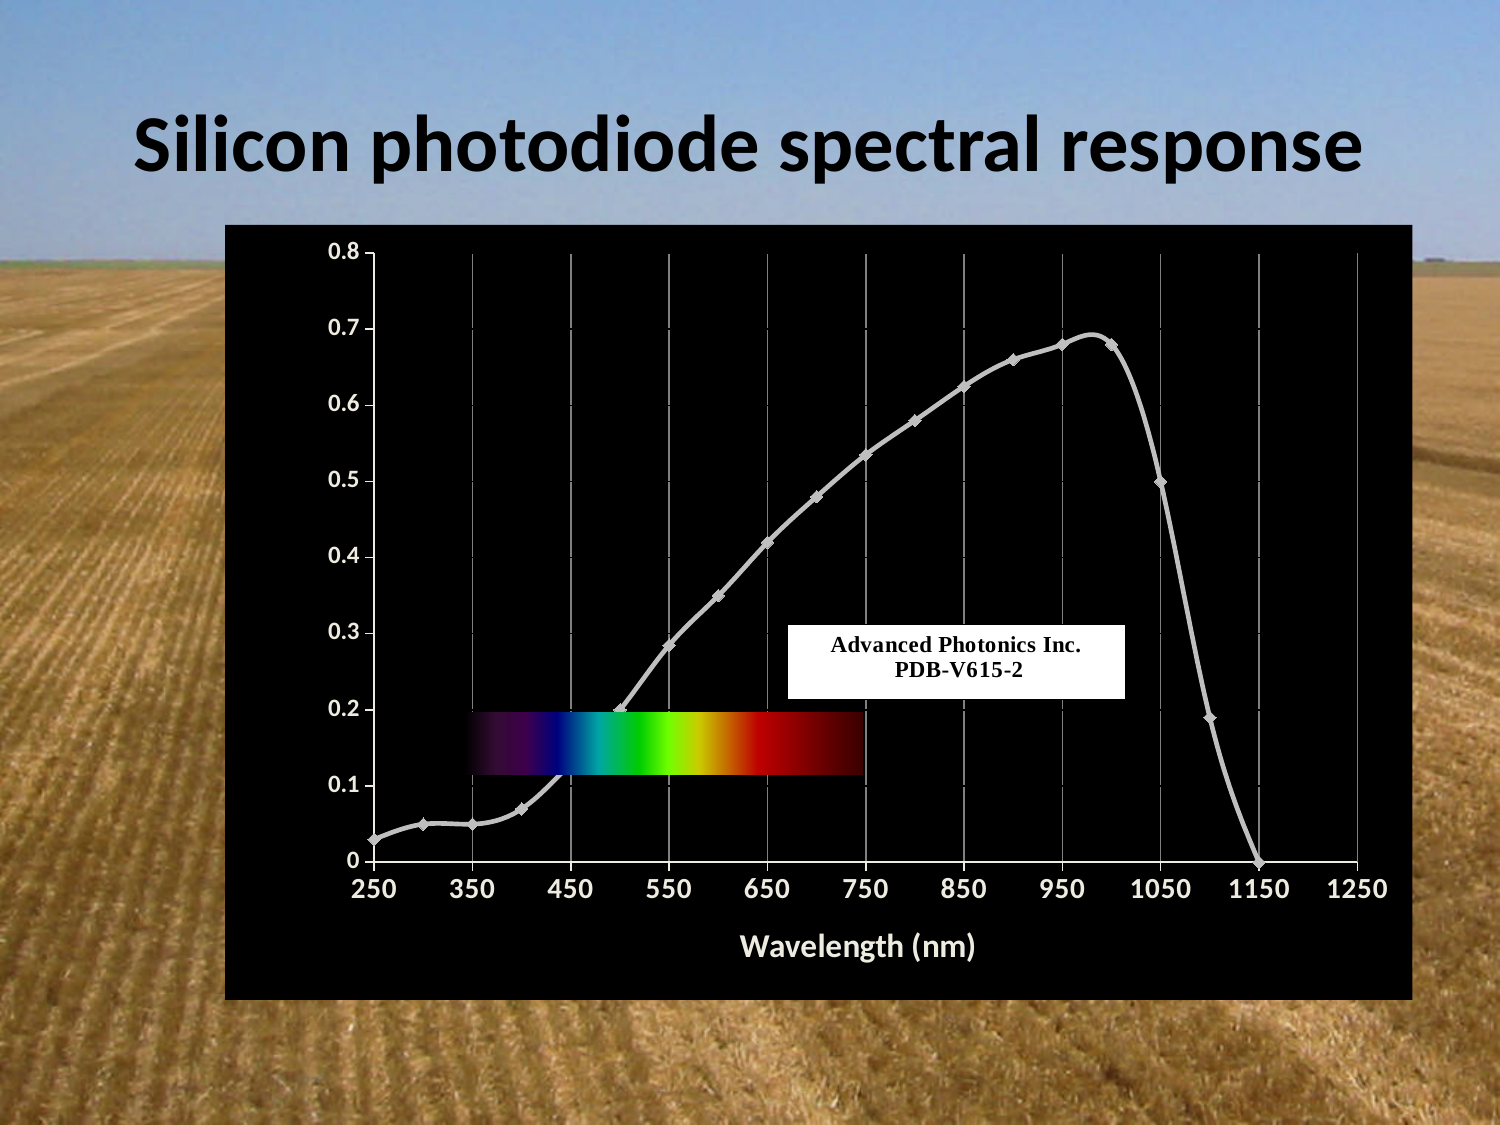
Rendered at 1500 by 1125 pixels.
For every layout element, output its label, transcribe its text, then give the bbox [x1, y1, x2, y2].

chart [224, 224, 1413, 1001]
picture [0, 0, 1500, 1125]
title Silicon photodiode spectral response [75, 45, 1425, 233]
